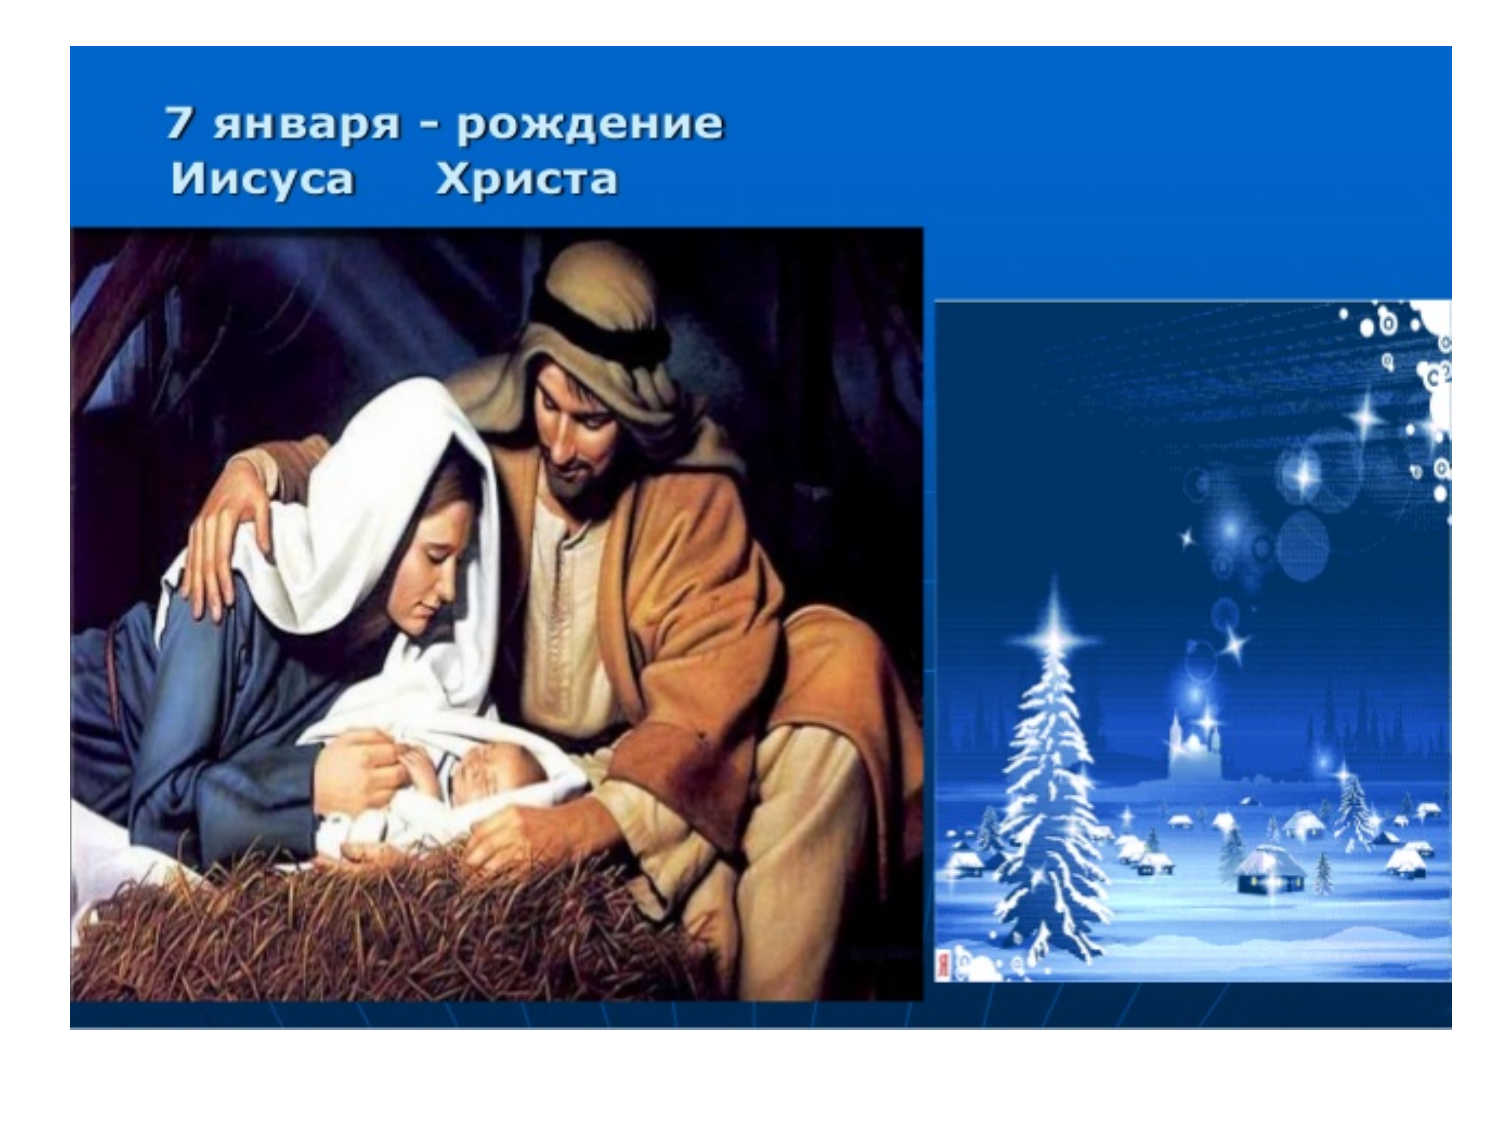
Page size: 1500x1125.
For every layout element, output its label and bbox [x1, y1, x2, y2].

picture [70, 46, 1452, 1030]
